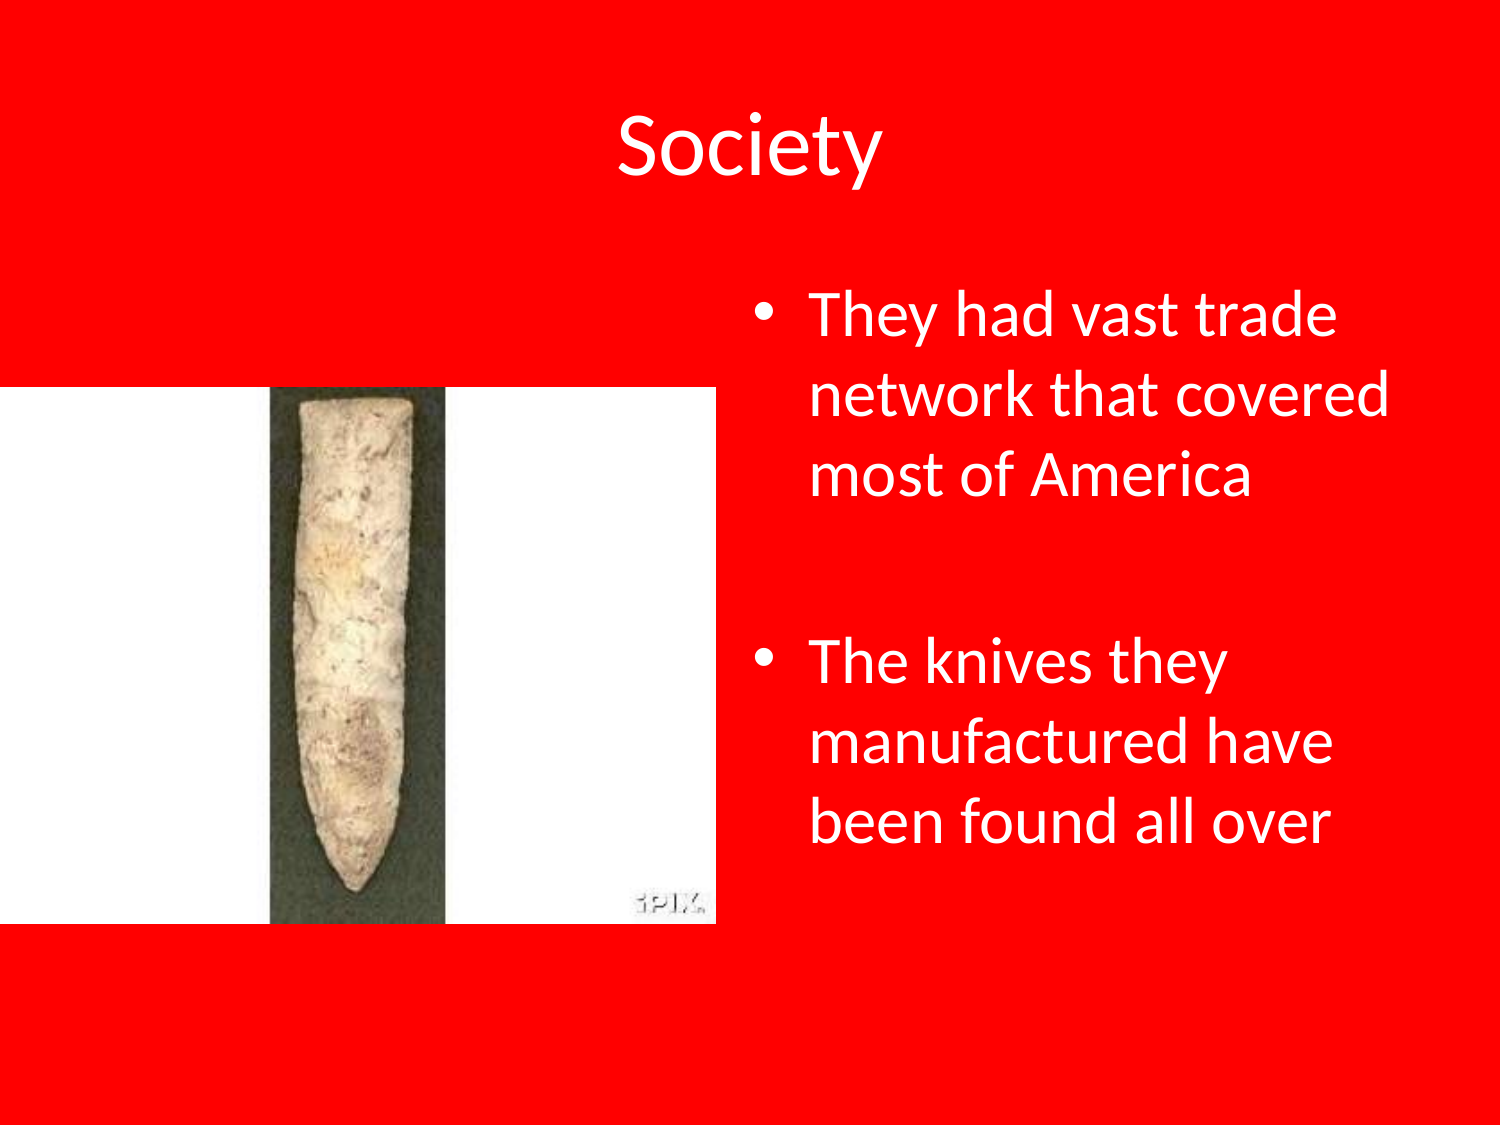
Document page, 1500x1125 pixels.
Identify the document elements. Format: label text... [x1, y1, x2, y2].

picture [0, 387, 716, 924]
title Society [75, 45, 1425, 233]
list They had vast trade network that covered most of America The knives they manufactured have been found all over [737, 262, 1425, 1005]
